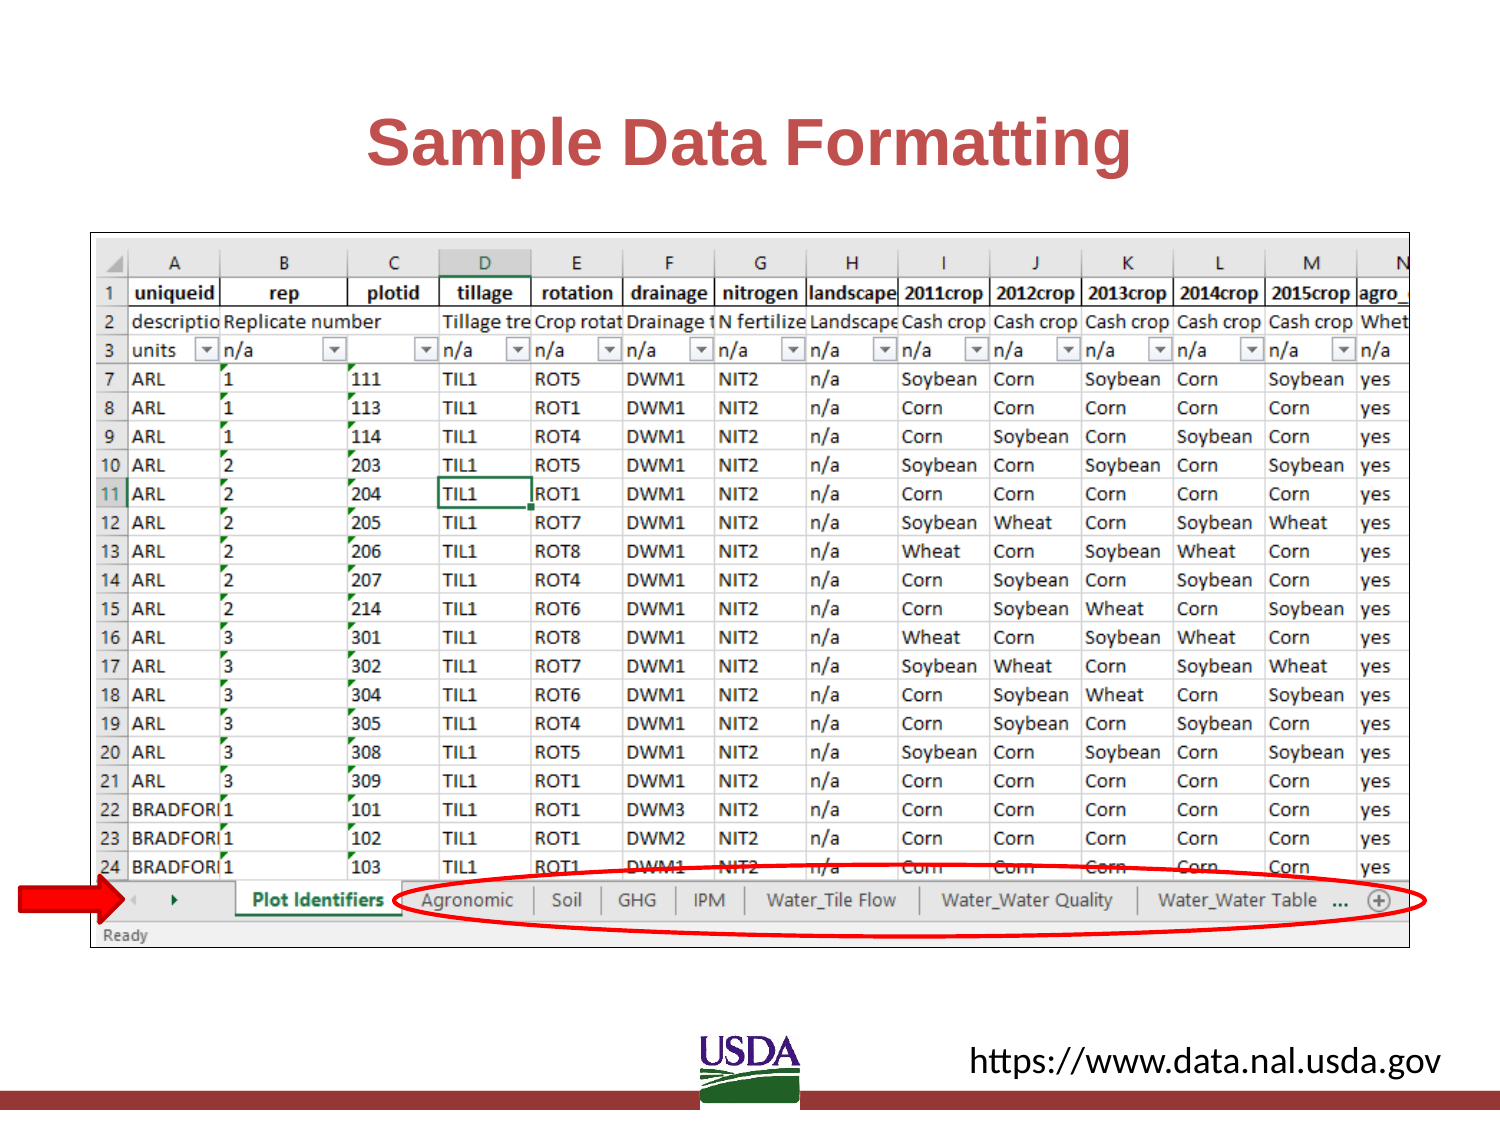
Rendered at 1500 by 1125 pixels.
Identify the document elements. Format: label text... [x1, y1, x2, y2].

footer https://www.data.nal.usda.gov [952, 1032, 1460, 1085]
title Sample Data Formatting [75, 45, 1425, 233]
text_box [17, 885, 84, 914]
picture [699, 1034, 801, 1104]
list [89, 232, 1411, 948]
text_box [1415, 891, 1427, 910]
